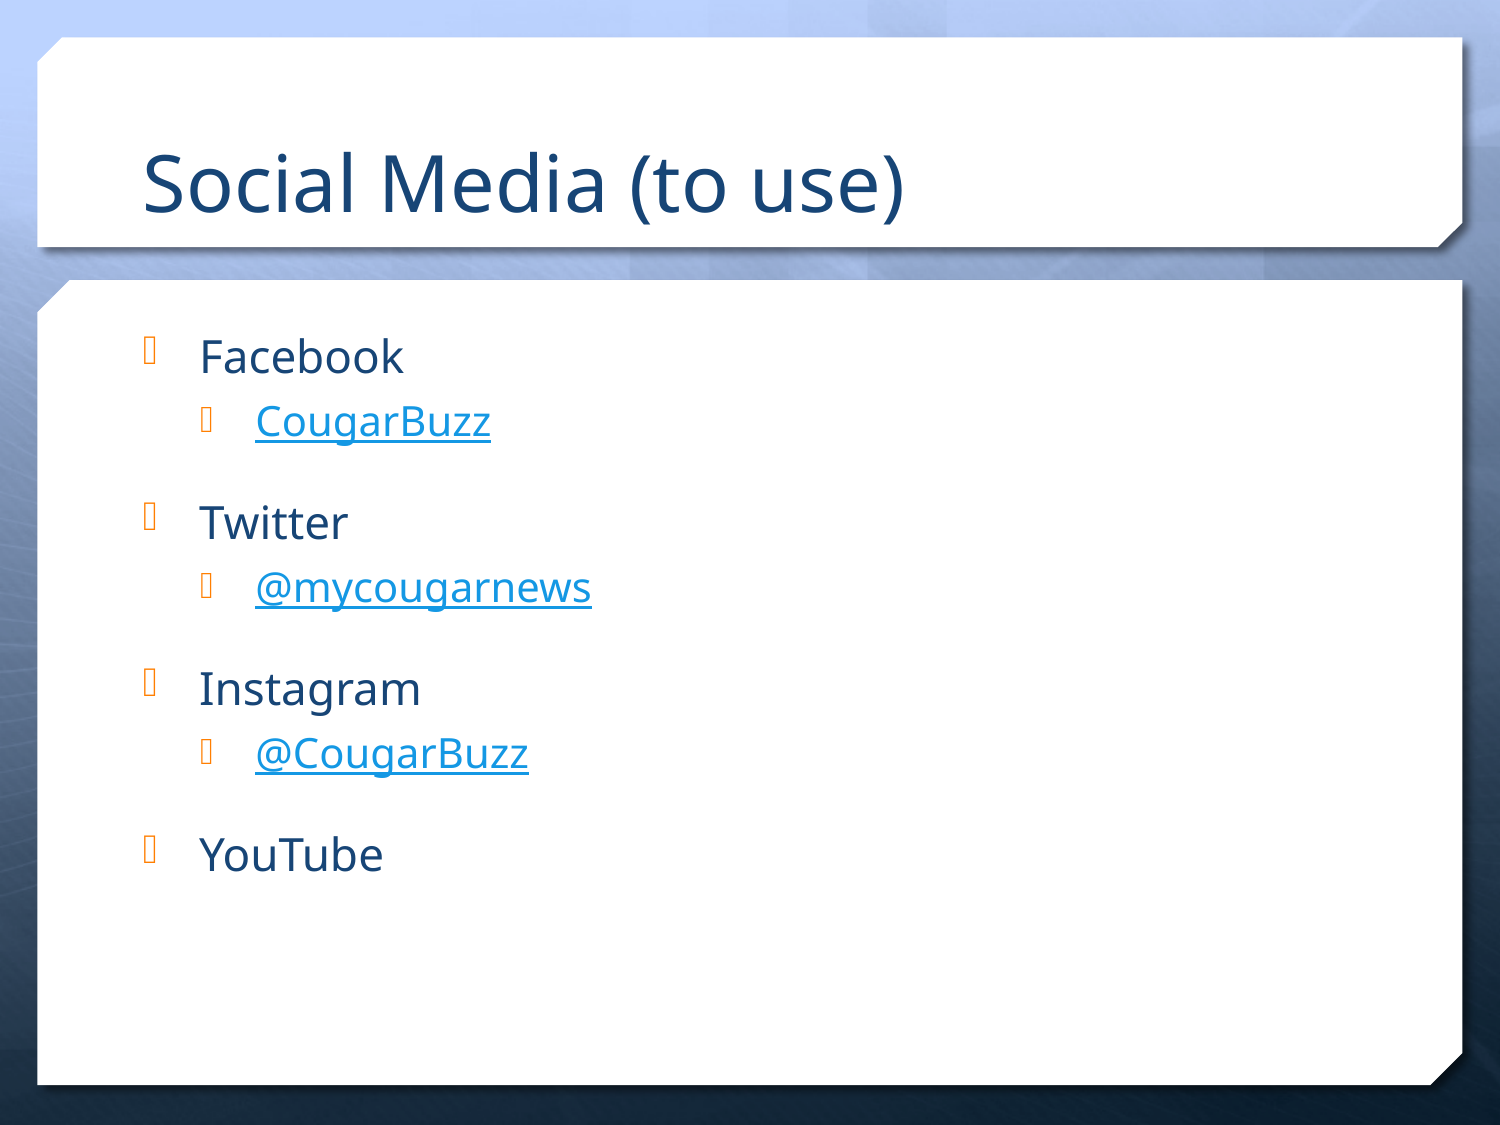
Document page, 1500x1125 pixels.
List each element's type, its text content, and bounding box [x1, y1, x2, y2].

title Social Media (to use) [127, 48, 1372, 236]
list Facebook CougarBuzz Twitter @mycougarnews Instagram @CougarBuzz YouTube [127, 319, 1372, 978]
